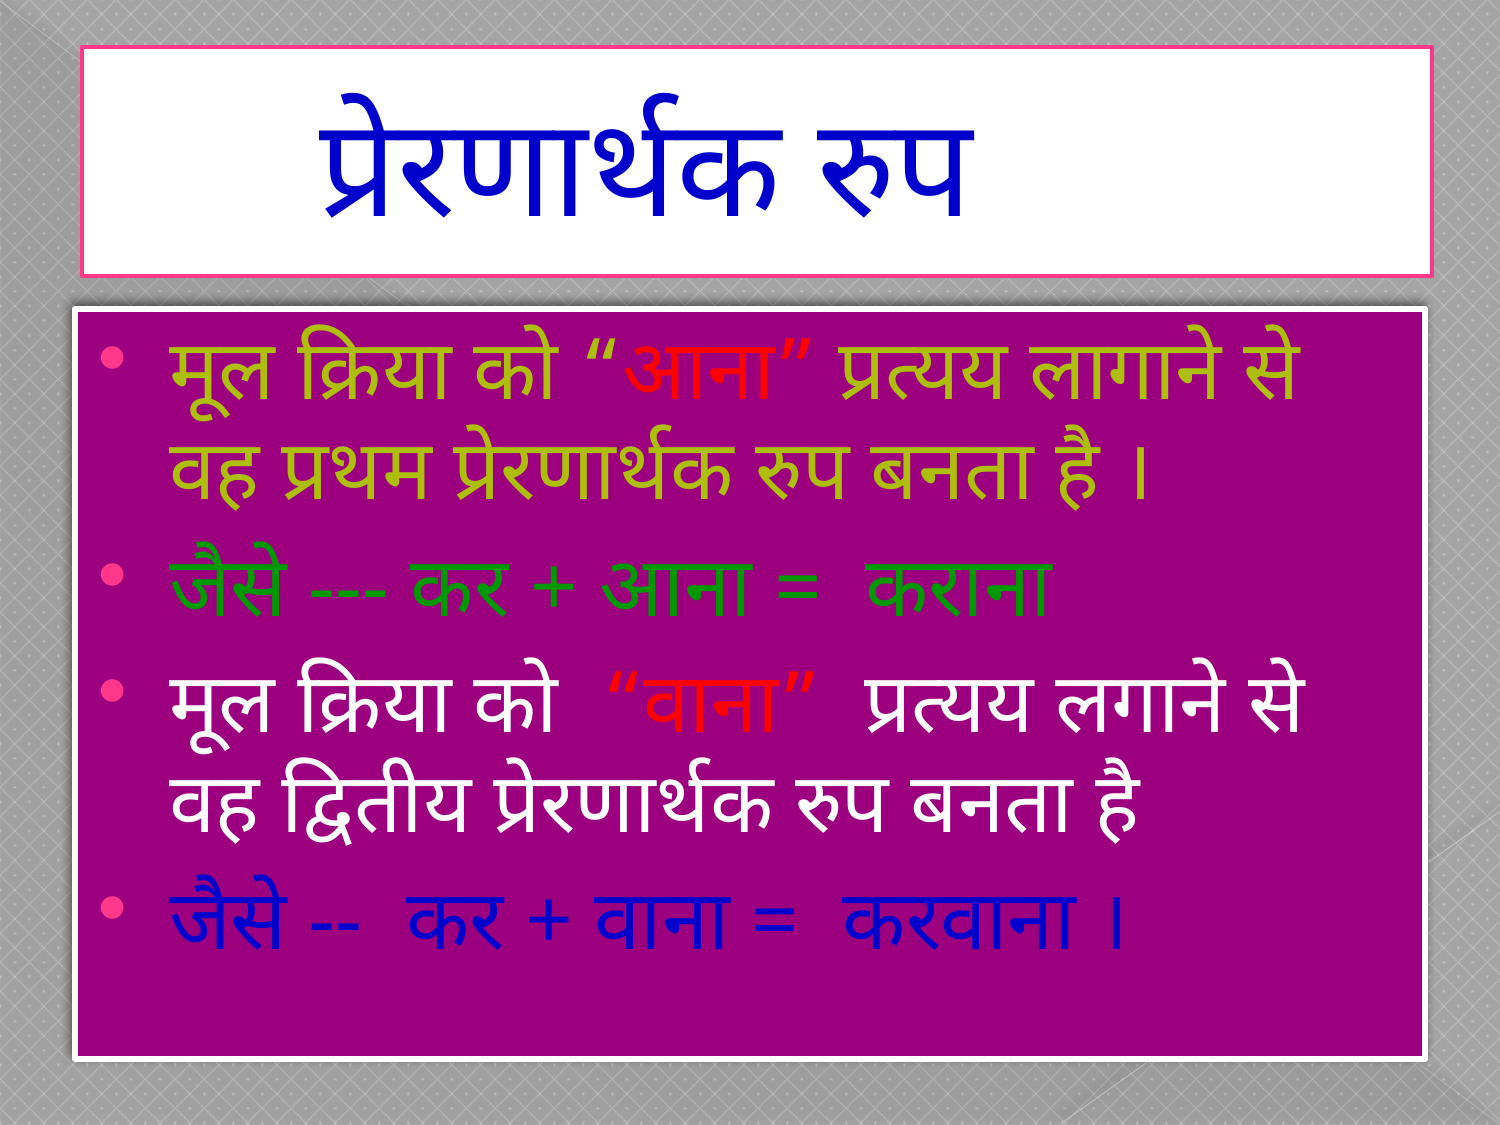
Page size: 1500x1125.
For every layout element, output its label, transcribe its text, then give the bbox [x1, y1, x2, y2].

title प्रेरणार्थक रुप [80, 45, 1434, 278]
list मूल क्रिया को “आना” प्रत्यय लागाने से वह प्रथम प्रेरणार्थक रुप बनता है । जैसे --- कर + आना = कराना मूल क्रिया को “वाना” प्रत्यय लगाने से वह द्वितीय प्रेरणार्थक रुप बनता है जैसे -- कर + वाना = करवाना । [72, 306, 1428, 1062]
